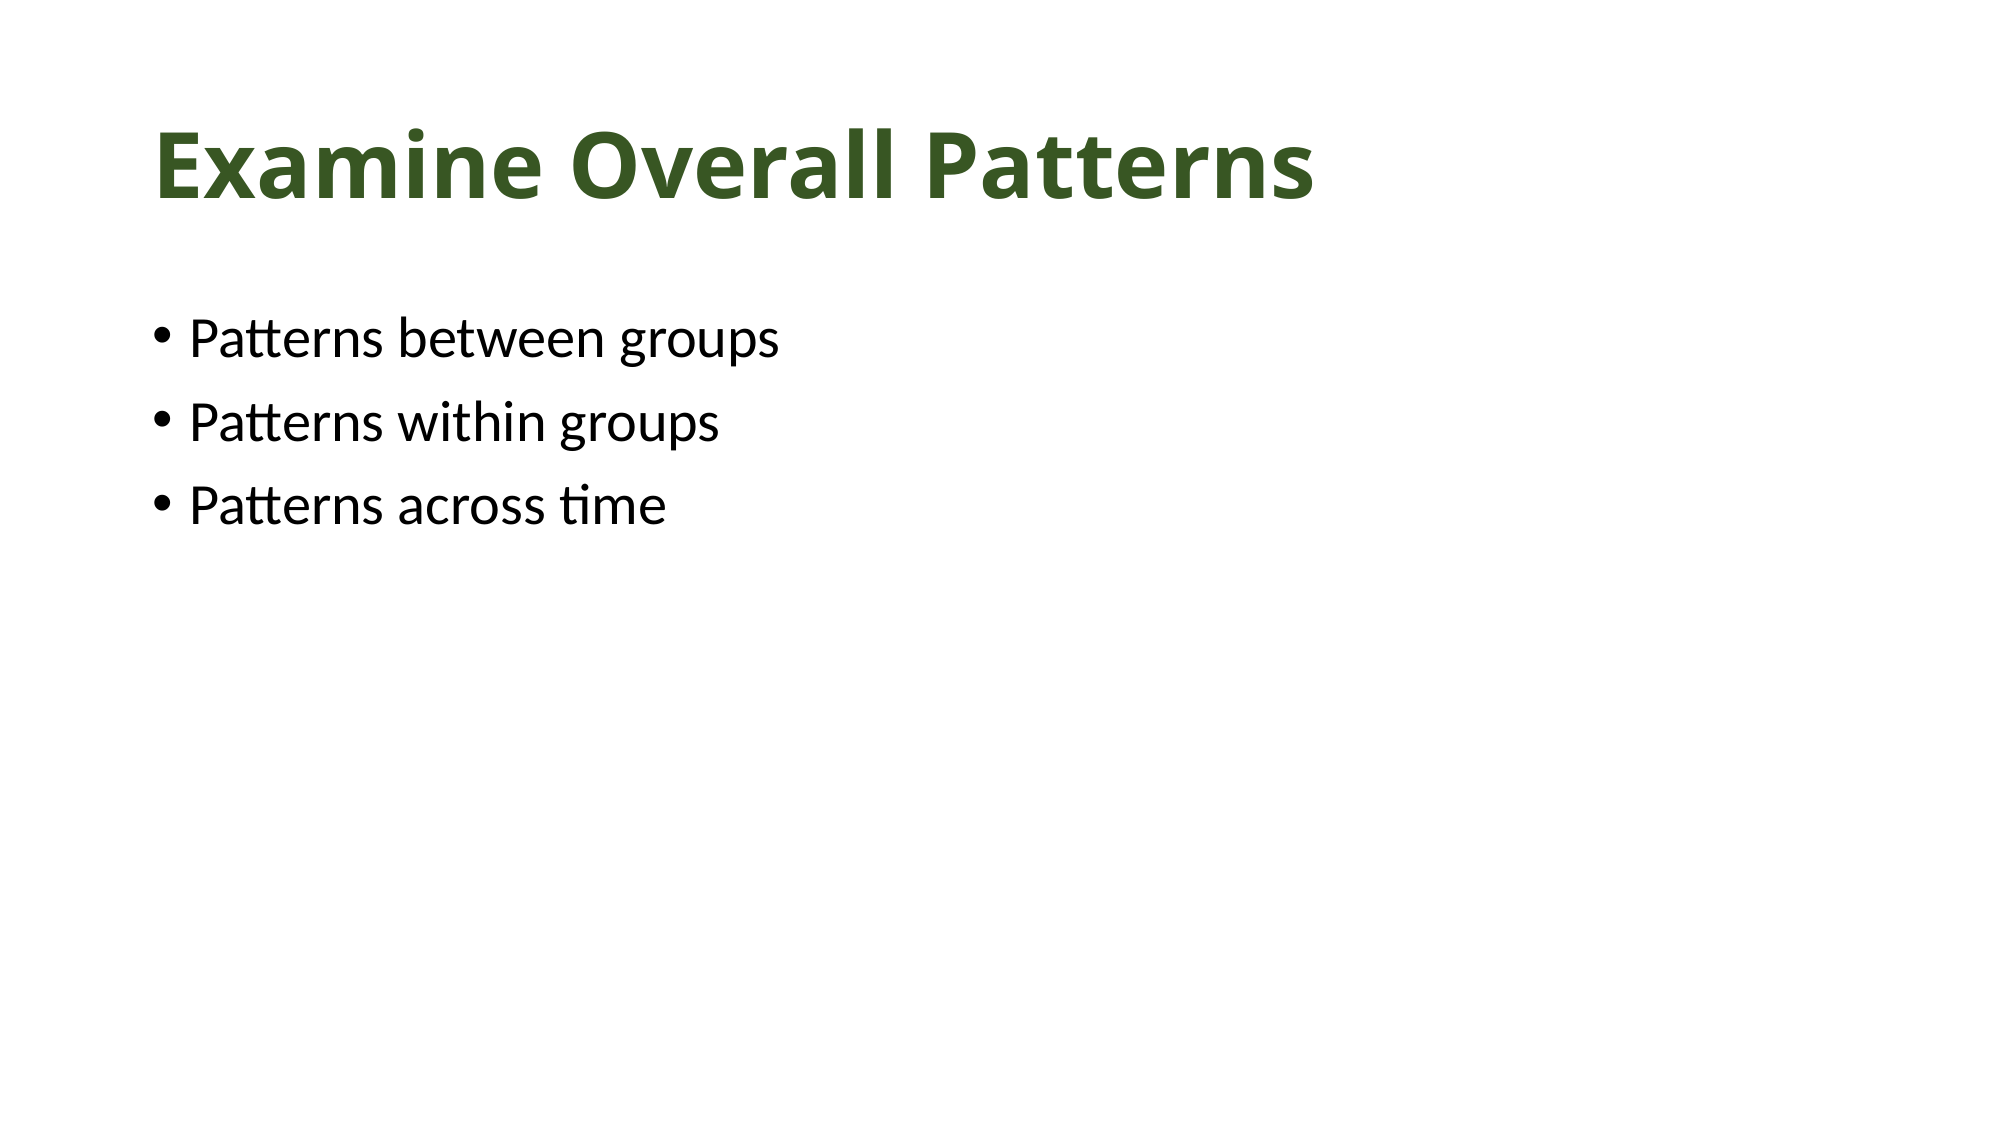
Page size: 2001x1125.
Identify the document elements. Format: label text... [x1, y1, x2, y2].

list Patterns between groups Patterns within groups Patterns across time [137, 299, 1863, 1014]
title Examine Overall Patterns [137, 59, 1863, 278]
